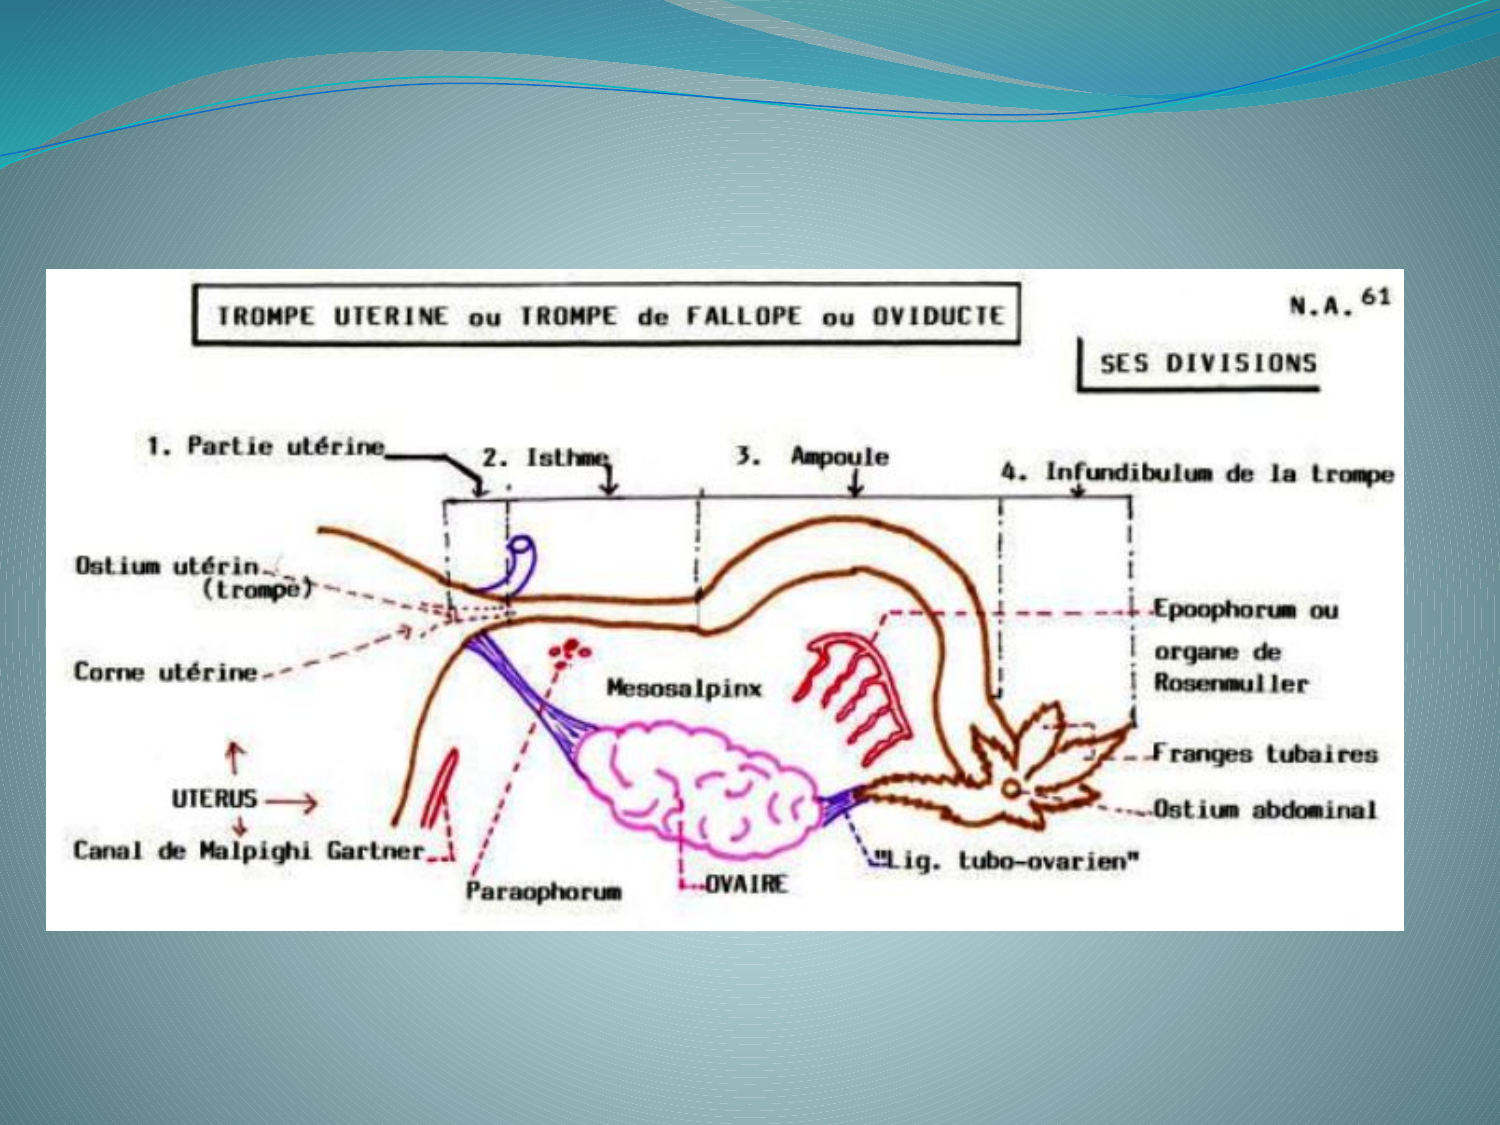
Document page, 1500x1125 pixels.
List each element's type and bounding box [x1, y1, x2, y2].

picture [46, 269, 1404, 932]
